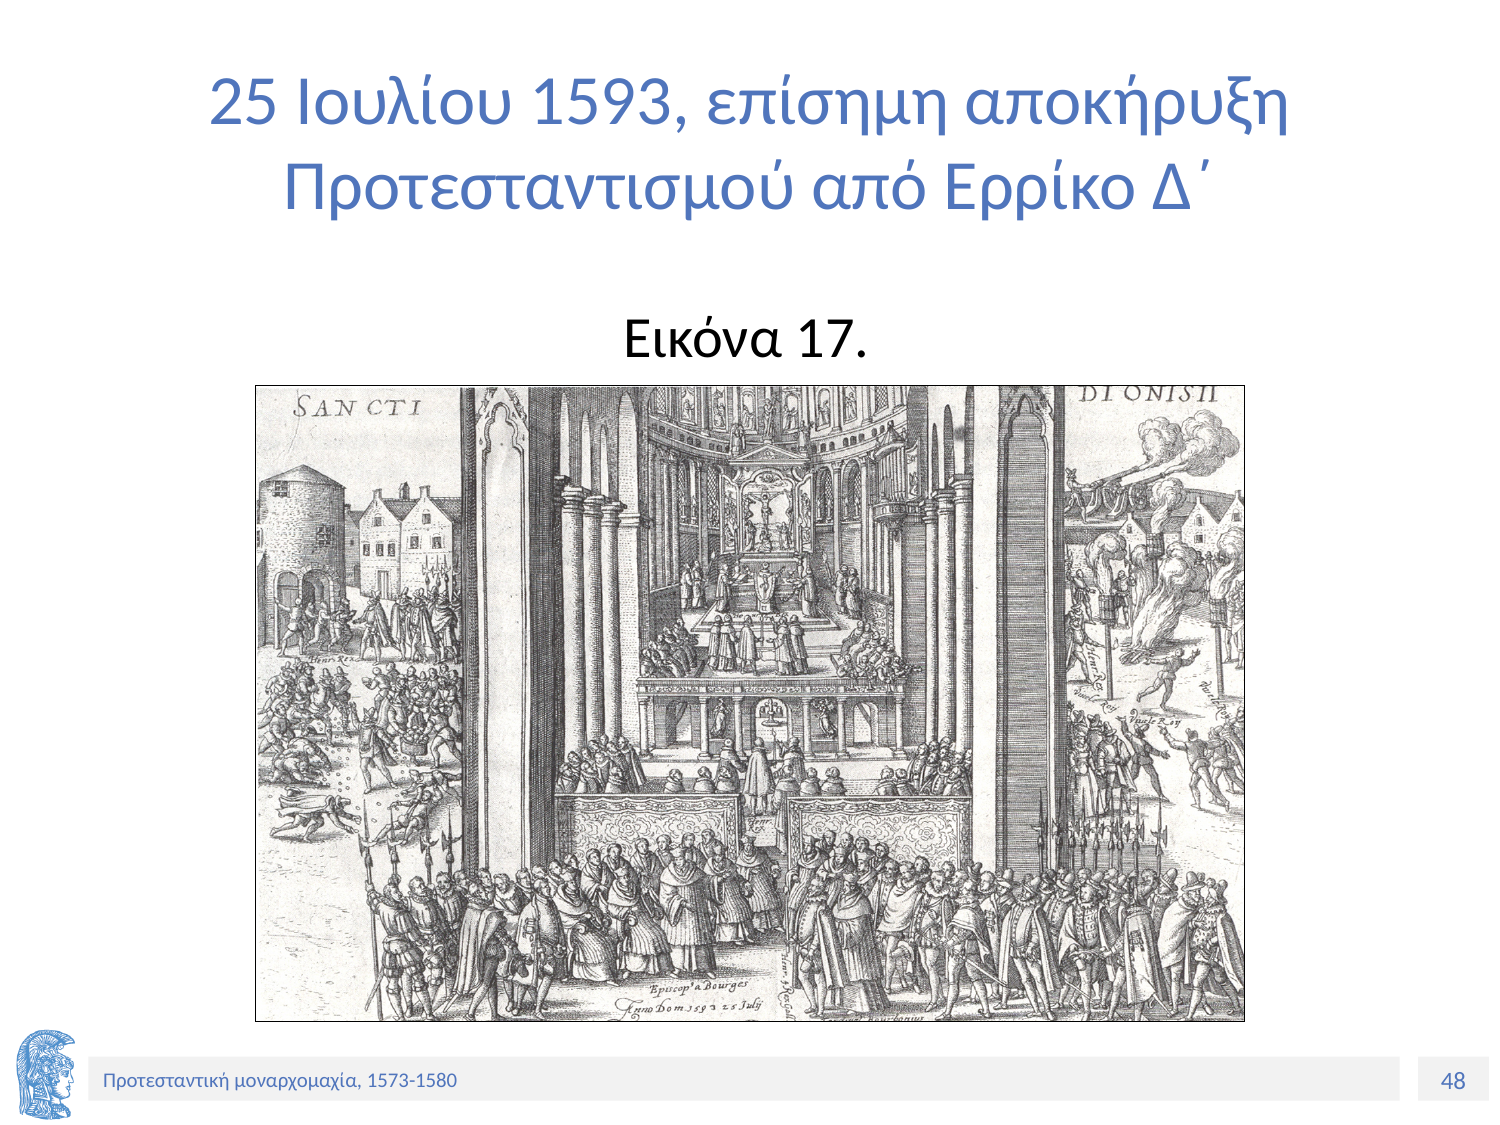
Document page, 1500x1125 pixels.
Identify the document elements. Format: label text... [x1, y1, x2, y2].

text_box Εικόνα 17. [608, 291, 892, 383]
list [254, 385, 1246, 1022]
picture [9, 1026, 81, 1120]
title 25 Ιουλίου 1593, επίσημη αποκήρυξη Προτεσταντισμού από Ερρίκο Δ΄ [75, 45, 1425, 233]
